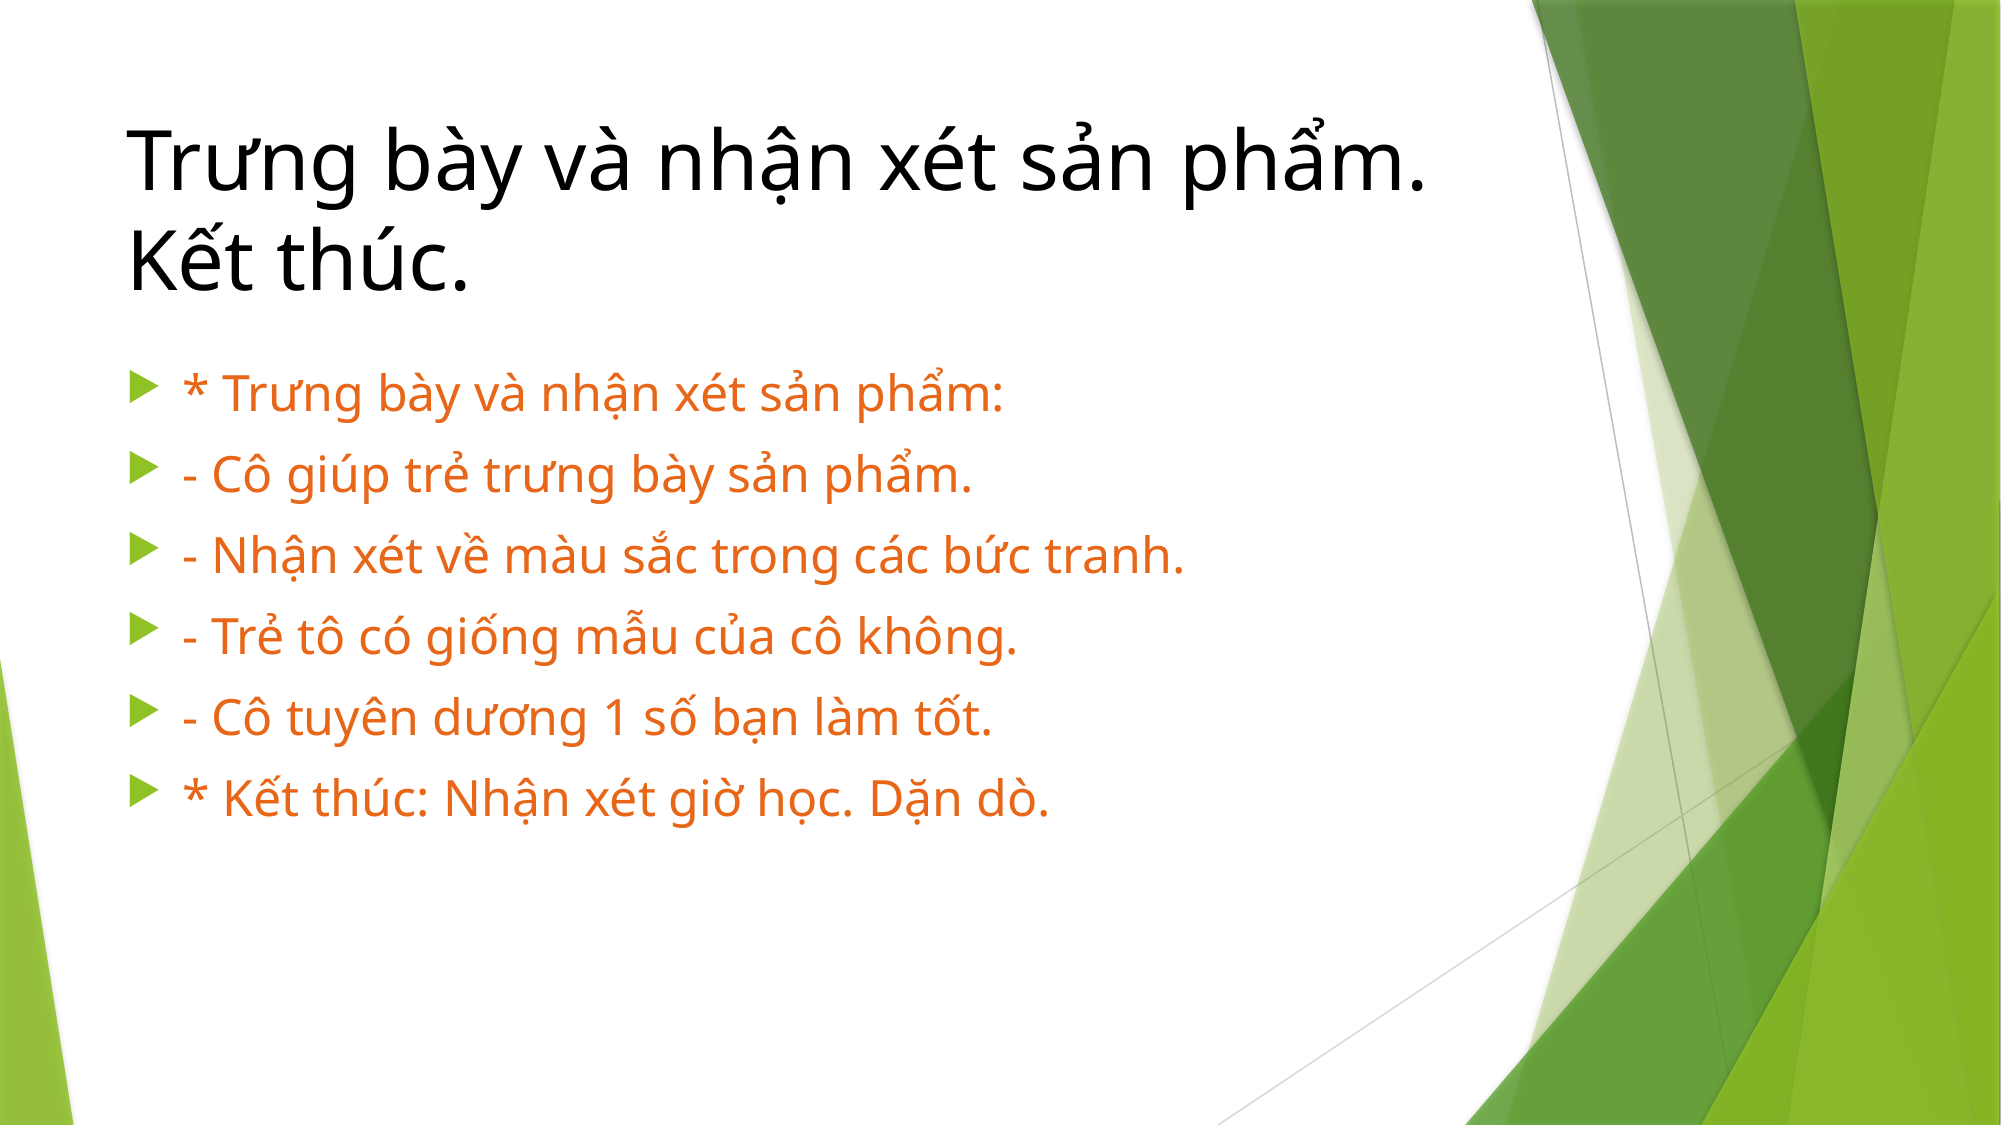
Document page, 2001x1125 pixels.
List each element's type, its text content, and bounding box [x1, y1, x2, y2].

list * Trưng bày và nhận xét sản phẩm: - Cô giúp trẻ trưng bày sản phẩm. - Nhận xét về màu sắc trong các bức tranh. - Trẻ tô có giống mẫu của cô không. - Cô tuyên dương 1 số bạn làm tốt. * Kết thúc: Nhận xét giờ học. Dặn dò. [111, 354, 1522, 992]
title Trưng bày và nhận xét sản phẩm. Kết thúc. [111, 99, 1522, 317]
